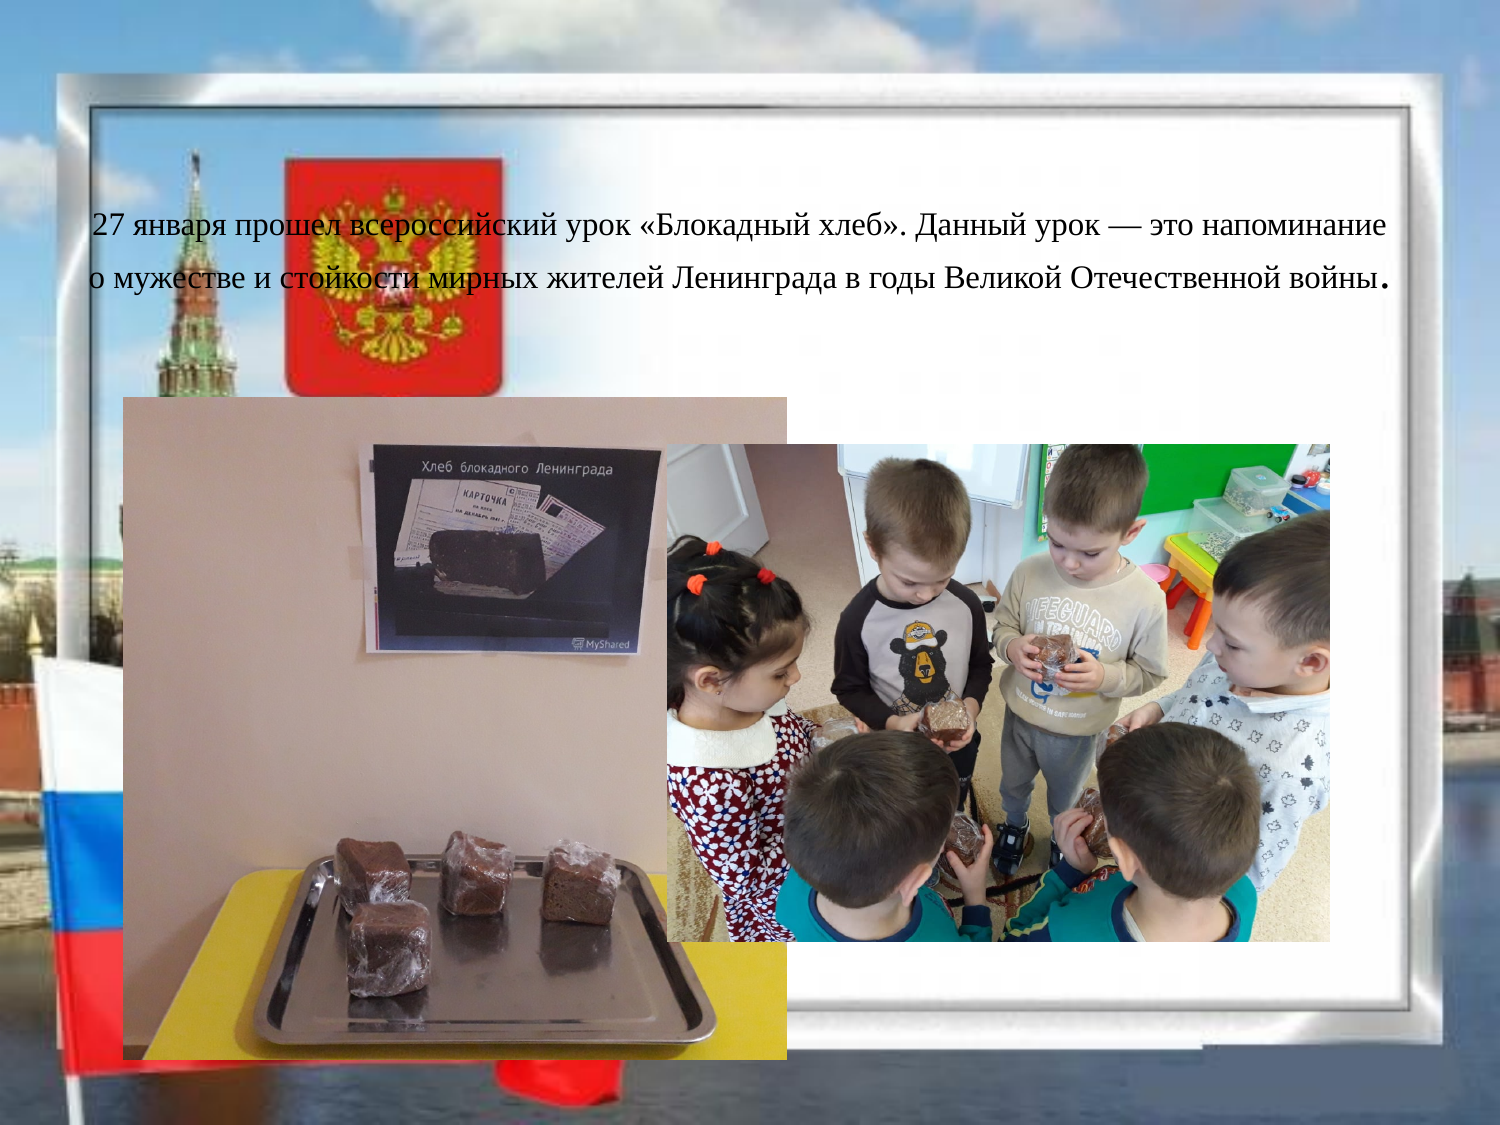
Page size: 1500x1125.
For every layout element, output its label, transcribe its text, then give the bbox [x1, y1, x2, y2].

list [123, 396, 787, 1060]
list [666, 444, 1330, 942]
picture [0, 0, 1500, 1125]
title 27 января прошел всероссийский урок «Блокадный хлеб». Данный урок — это напоминание о мужестве и стойкости мирных жителей Ленинграда в годы Великой Отечественной войны. [64, 184, 1415, 372]
